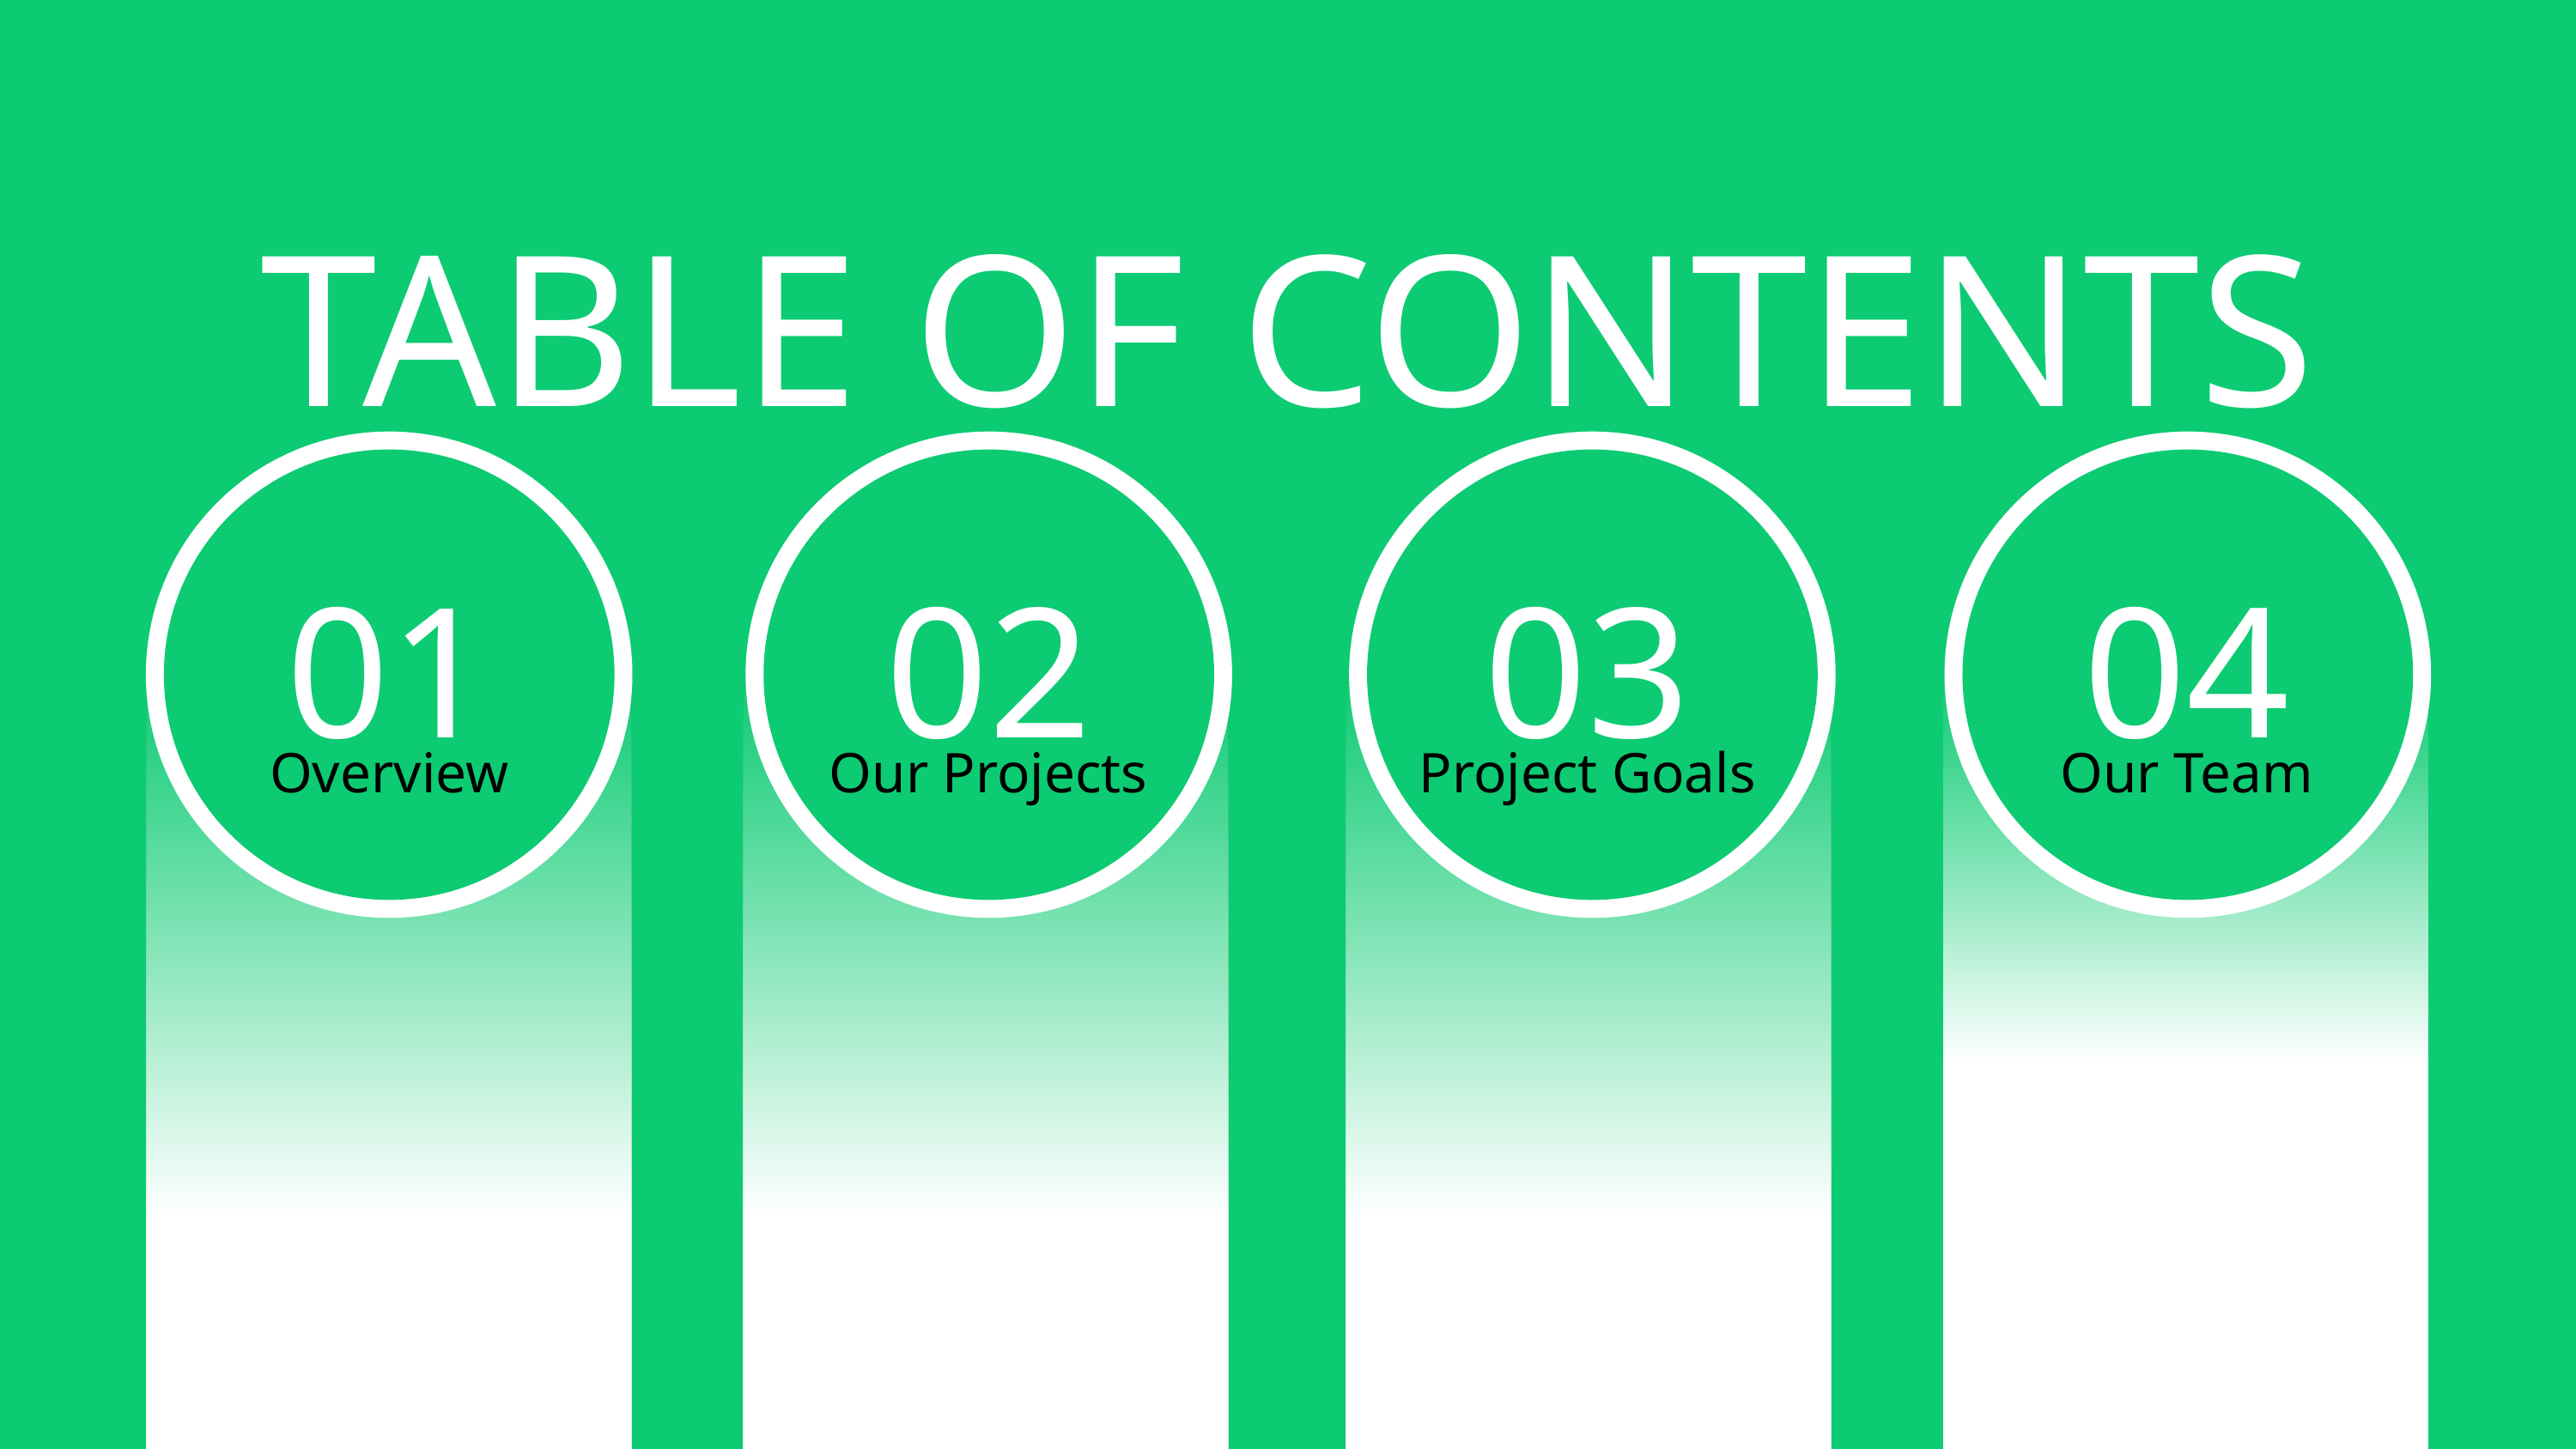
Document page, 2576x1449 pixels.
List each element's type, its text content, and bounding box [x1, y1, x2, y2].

picture [1942, 678, 2430, 1449]
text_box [1348, 431, 1836, 919]
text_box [1944, 431, 2432, 919]
picture [742, 678, 1230, 1449]
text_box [145, 431, 633, 919]
picture [145, 919, 633, 1449]
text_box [745, 431, 1233, 919]
text_box TABLE OF CONTENTS [130, 95, 2446, 448]
picture [1345, 678, 1832, 1449]
